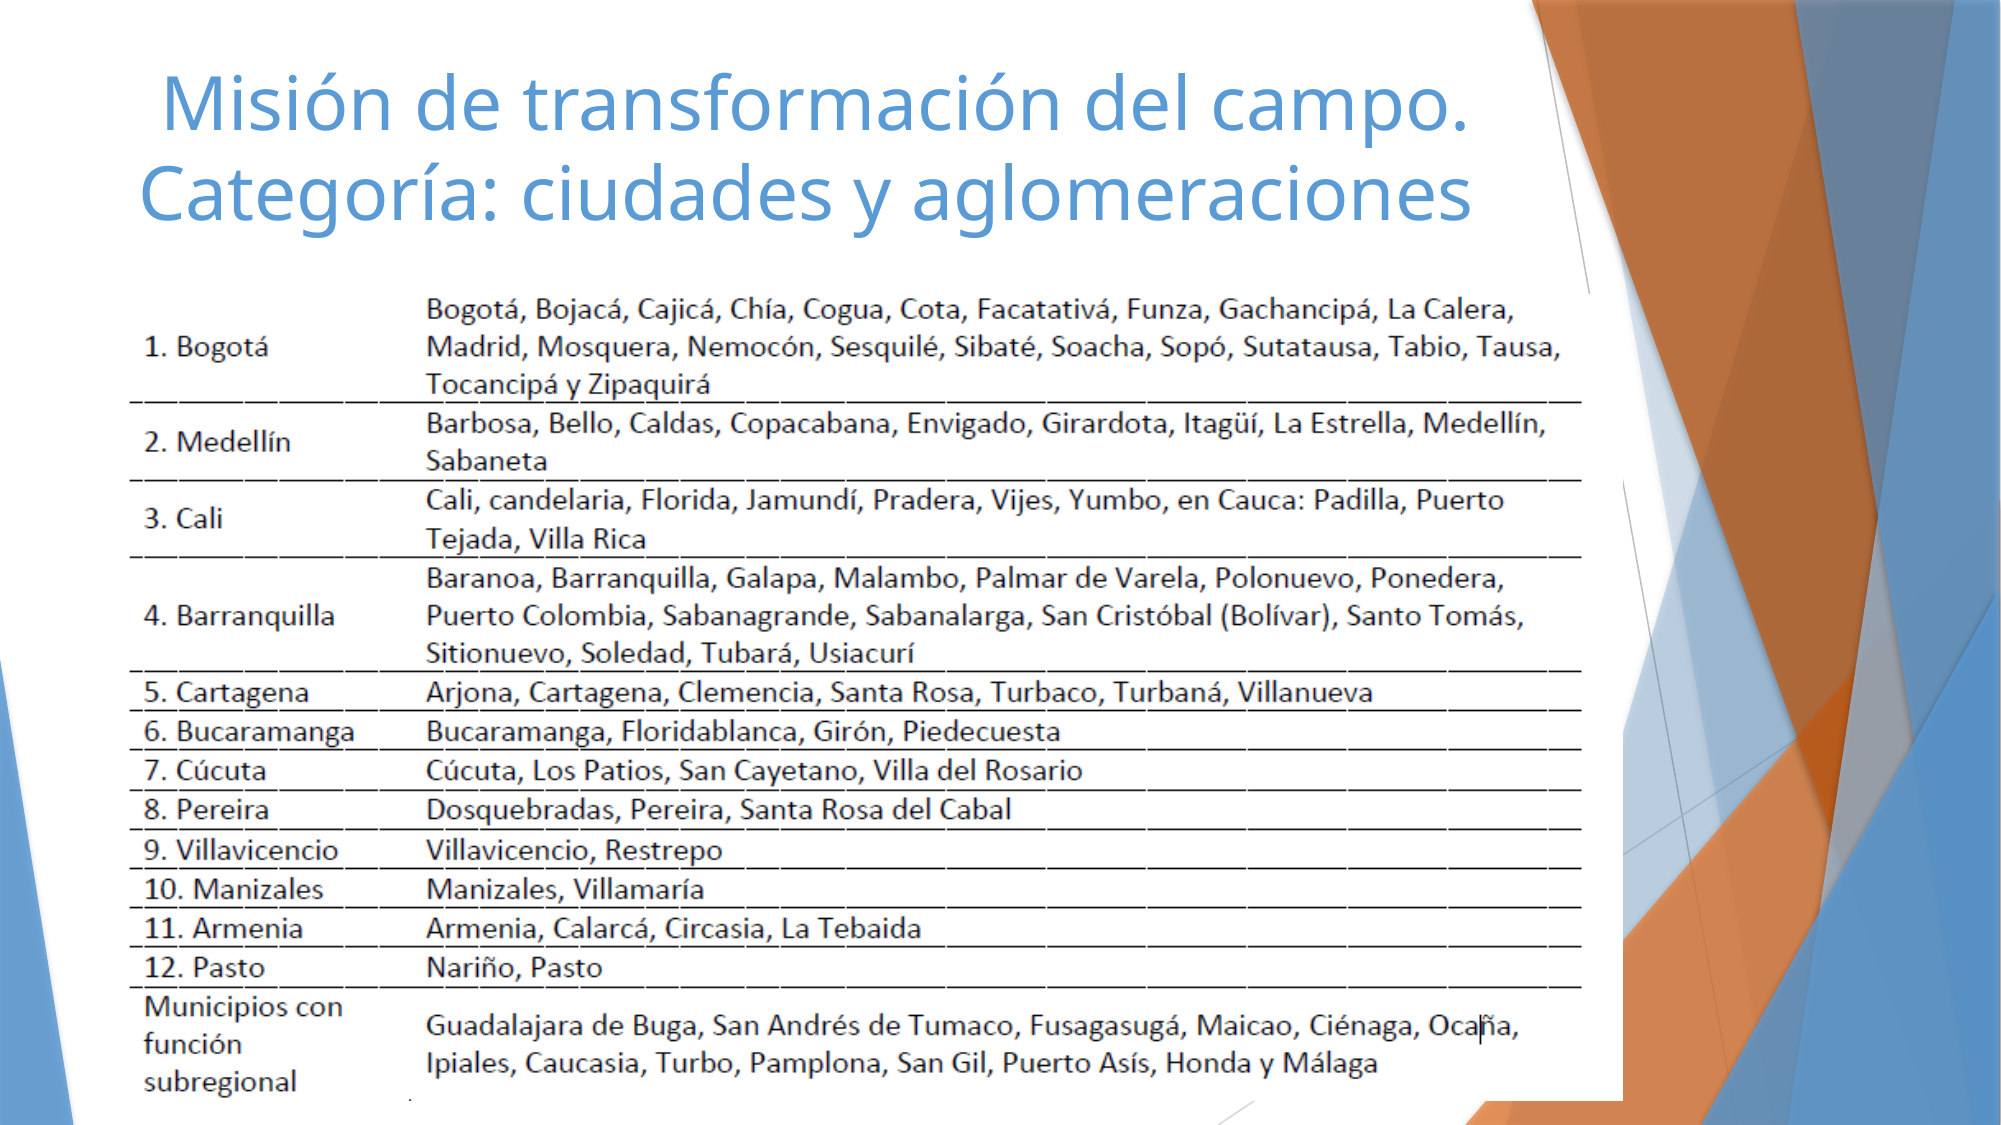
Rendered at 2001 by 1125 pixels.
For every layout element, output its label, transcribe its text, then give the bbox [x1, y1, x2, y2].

picture [84, 293, 1623, 1102]
title Misión de transformación del campo. Categoría: ciudades y aglomeraciones [111, 47, 1522, 265]
